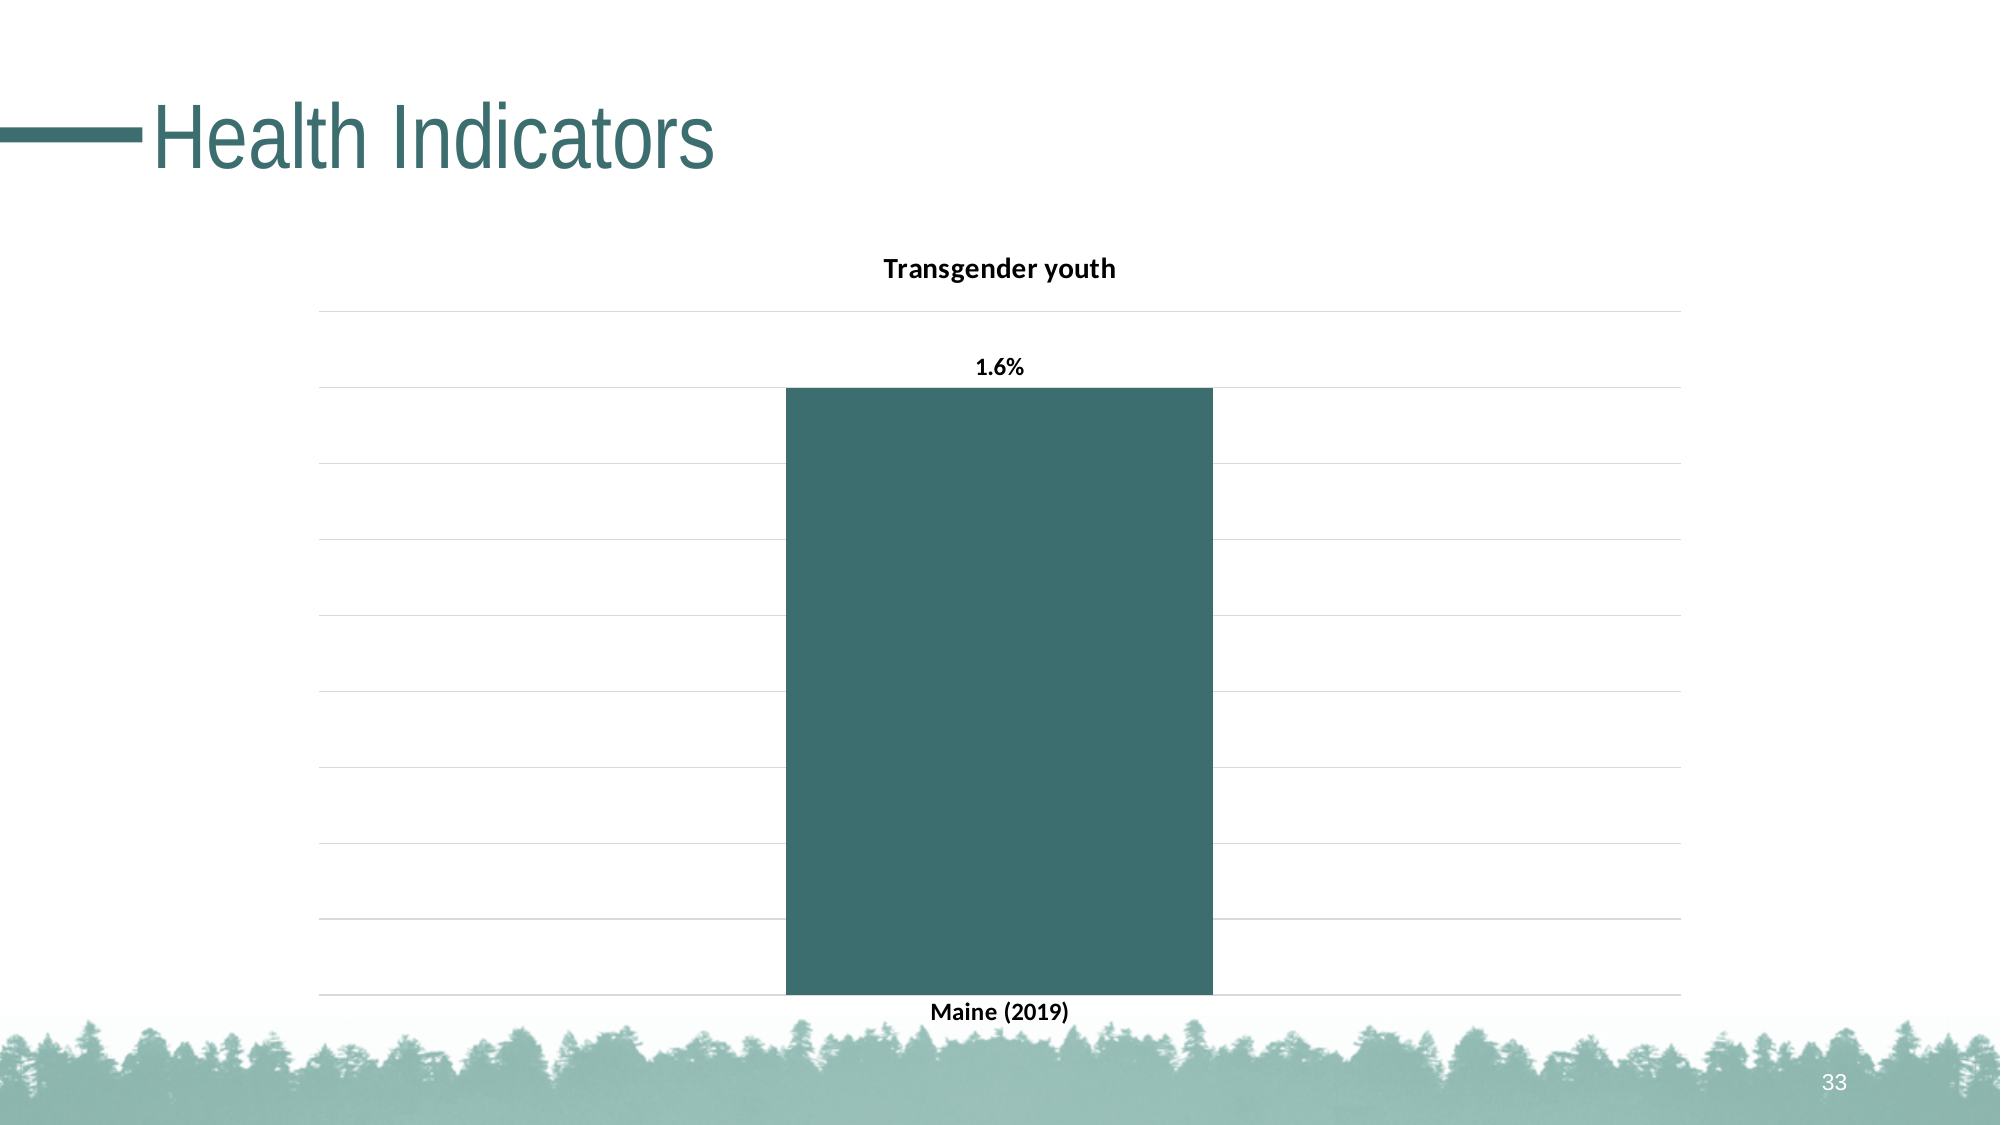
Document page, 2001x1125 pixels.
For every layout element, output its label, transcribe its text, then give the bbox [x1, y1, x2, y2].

picture [0, 1015, 2000, 1125]
slide_number 33 [1412, 1042, 1863, 1103]
title Health Indicators [137, 29, 1863, 248]
chart [290, 223, 1710, 1043]
